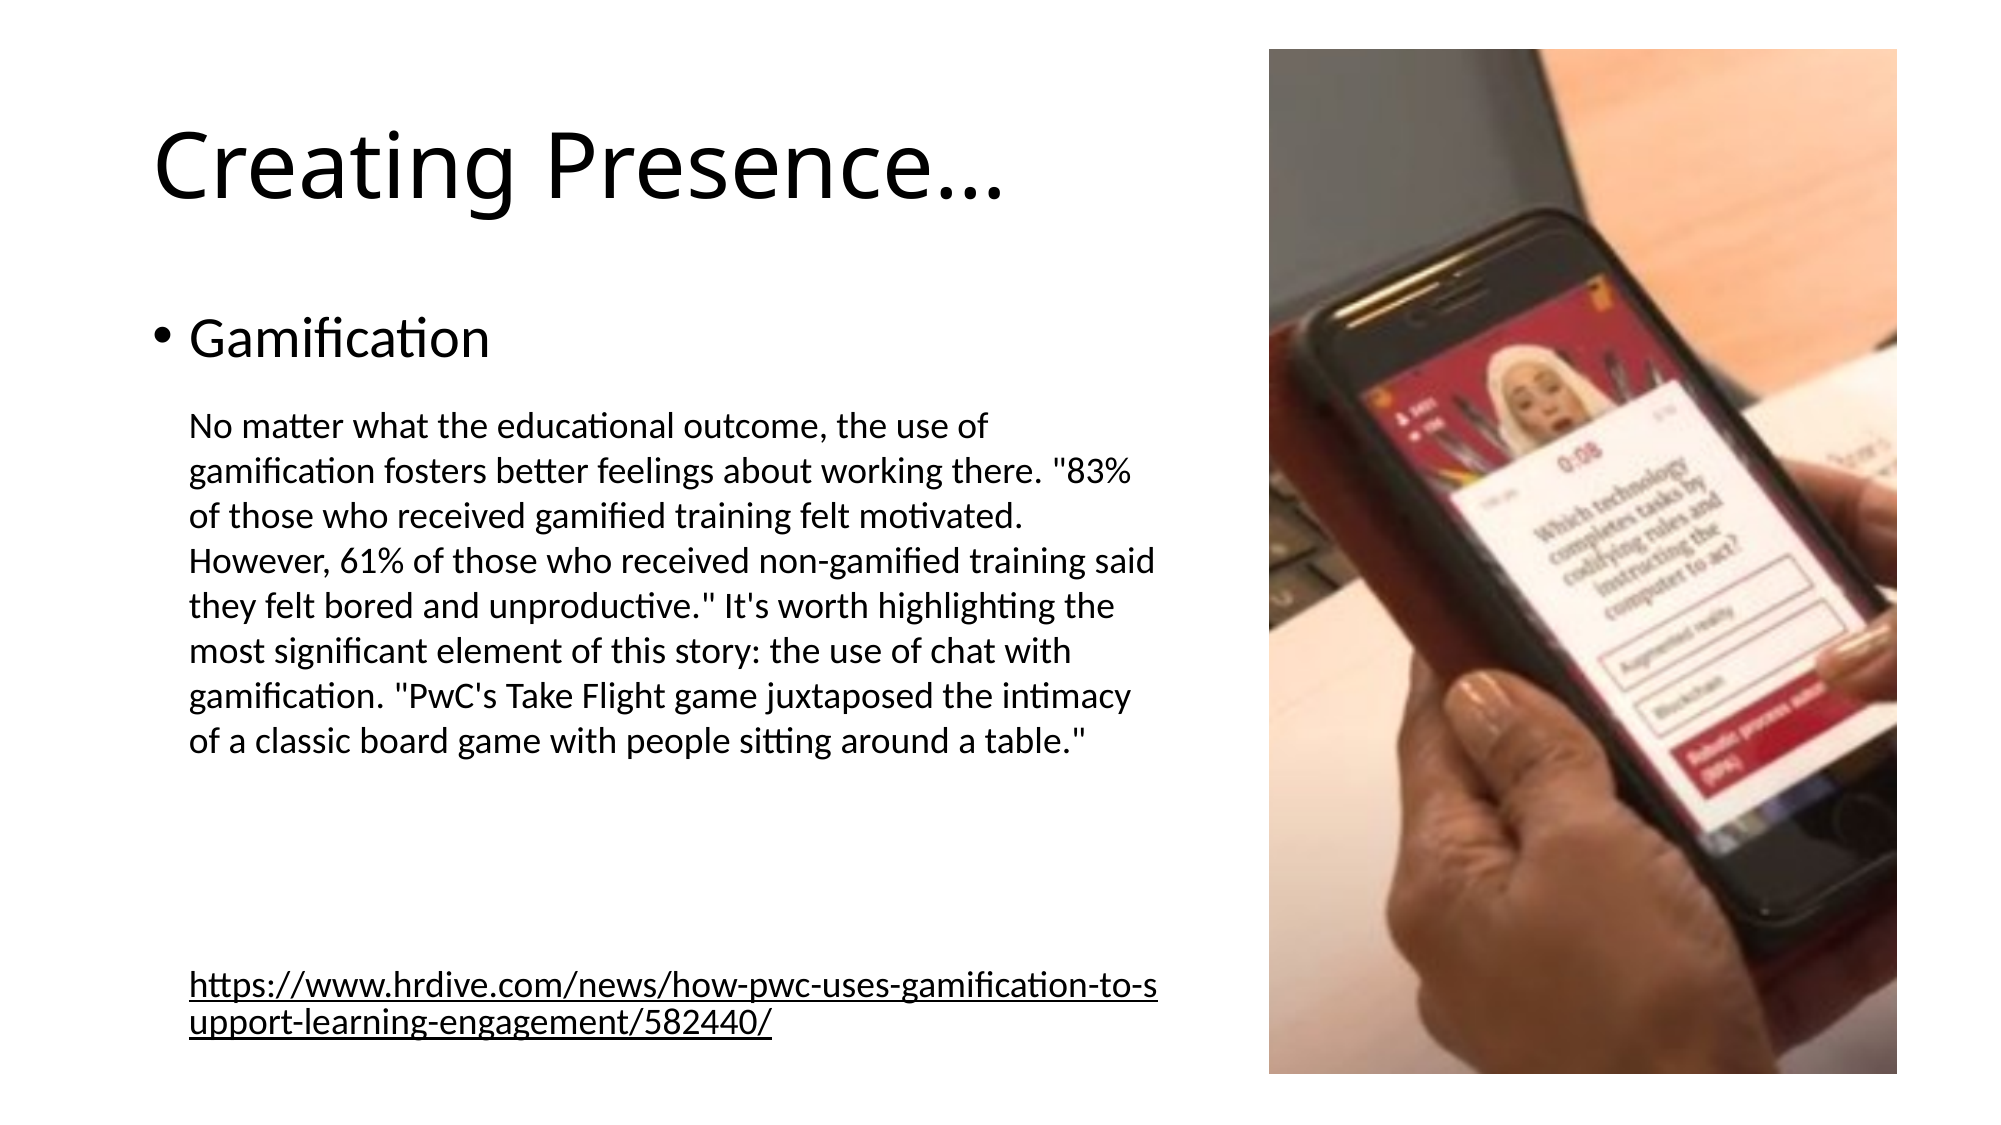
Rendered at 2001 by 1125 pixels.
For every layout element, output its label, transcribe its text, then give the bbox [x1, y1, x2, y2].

text_box https://www.hrdive.com/news/how-pwc-uses-gamification-to-support-learning-engagement/582440/ [174, 952, 1175, 1057]
text_box No matter what the educational outcome, the use of gamification fosters better feelings about working there. "83% of those who received gamified training felt motivated. However, 61% of those who received non-gamified training said they felt bored and unproductive." It's worth highlighting the most significant element of this story: the use of chat with gamification. "PwC's Take Flight game juxtaposed the intimacy of a classic board game with people sitting around a table." [174, 393, 1175, 768]
list Gamification [137, 299, 1269, 1014]
title Creating Presence… [137, 59, 1269, 278]
picture [1269, 49, 1897, 1074]
